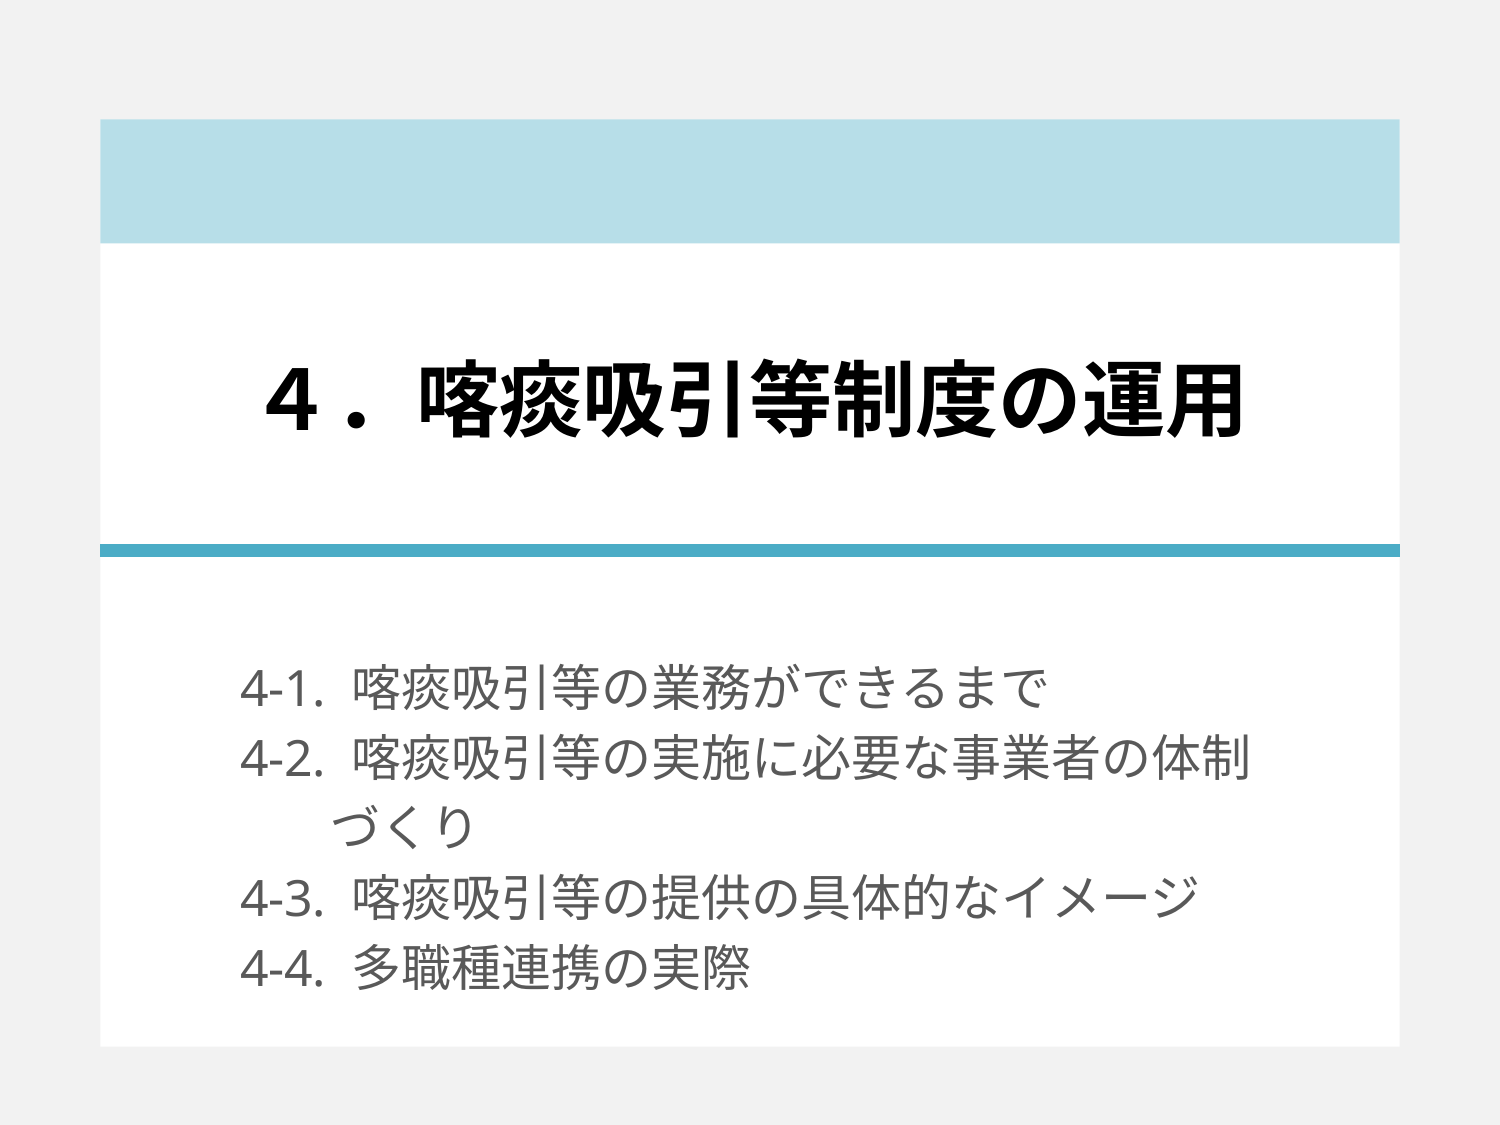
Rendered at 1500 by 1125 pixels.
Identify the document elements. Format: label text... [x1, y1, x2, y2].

title ４．喀痰吸引等制度の運用 [112, 267, 1388, 527]
subtitle 4-1. 喀痰吸引等の業務ができるまで 4-2. 喀痰吸引等の実施に必要な事業者の体制 づくり 4-3. 喀痰吸引等の提供の具体的なイメージ 4-4. 多職種連携の実際 [225, 629, 1275, 1024]
